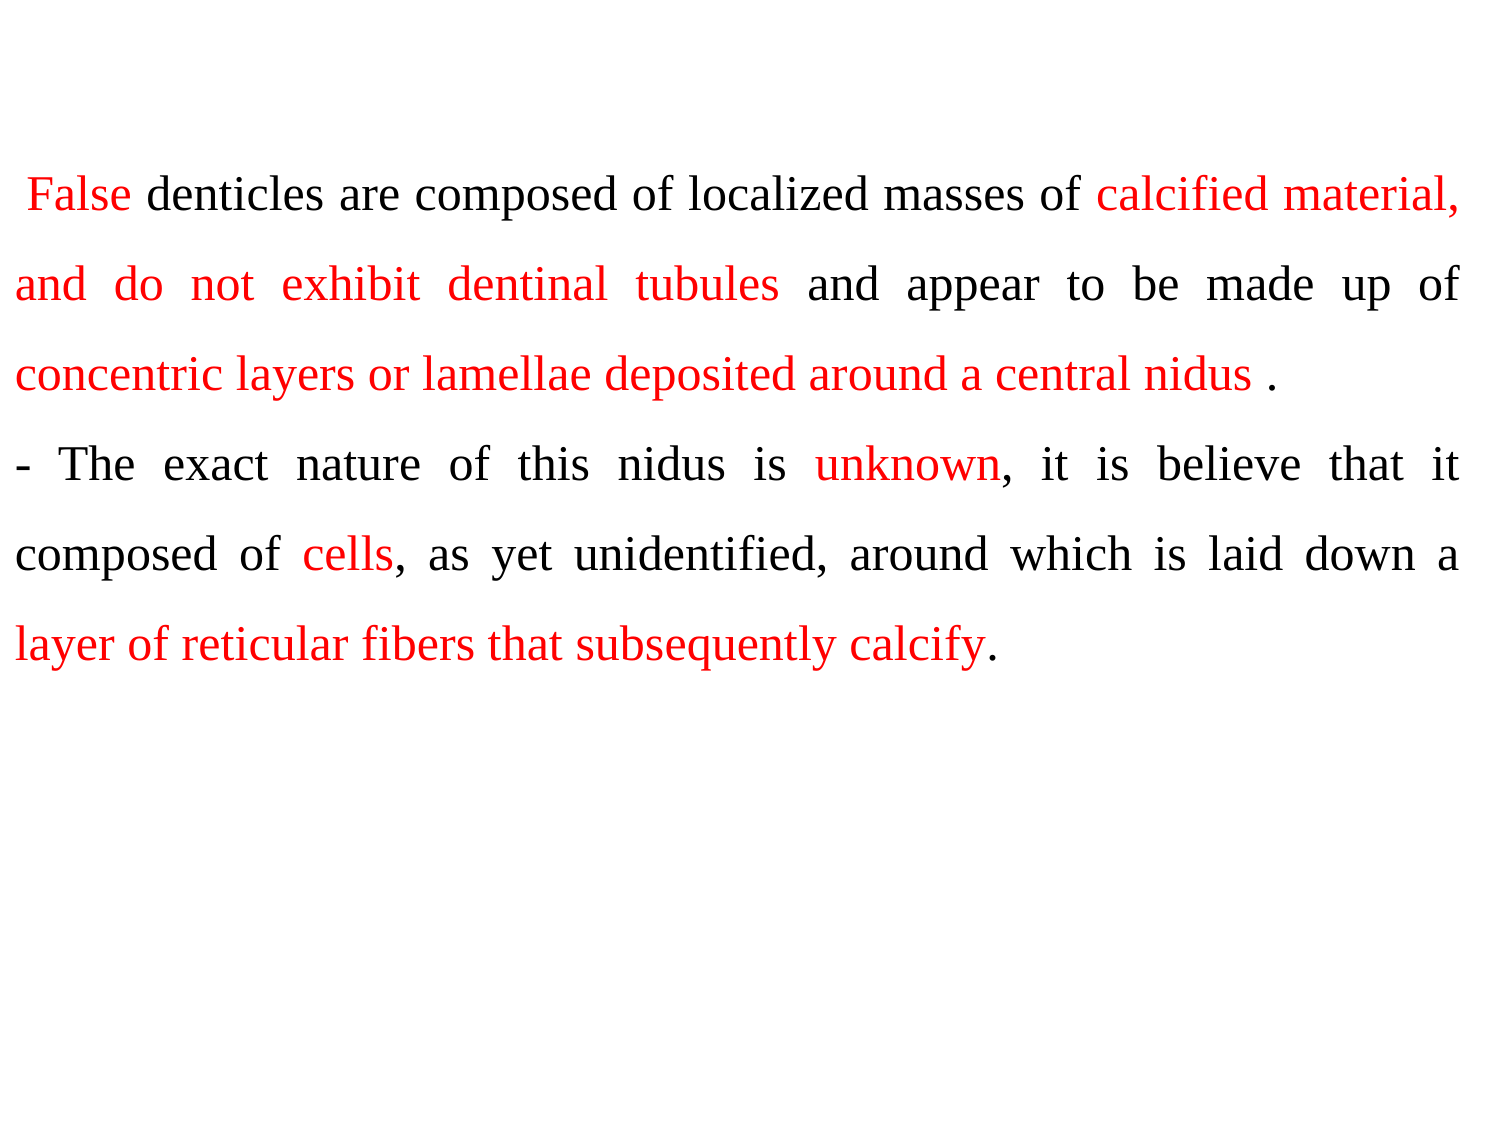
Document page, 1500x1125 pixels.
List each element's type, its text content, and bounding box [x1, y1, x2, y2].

text_box False denticles are composed of localized masses of calcified material, and do not exhibit dentinal tubules and appear to be made up of concentric layers or lamellae deposited around a central nidus . - The exact nature of this nidus is unknown, it is believe that it composed of cells, as yet unidentified, around which is laid down a layer of reticular fibers that subsequently calcify. [0, 123, 1475, 678]
